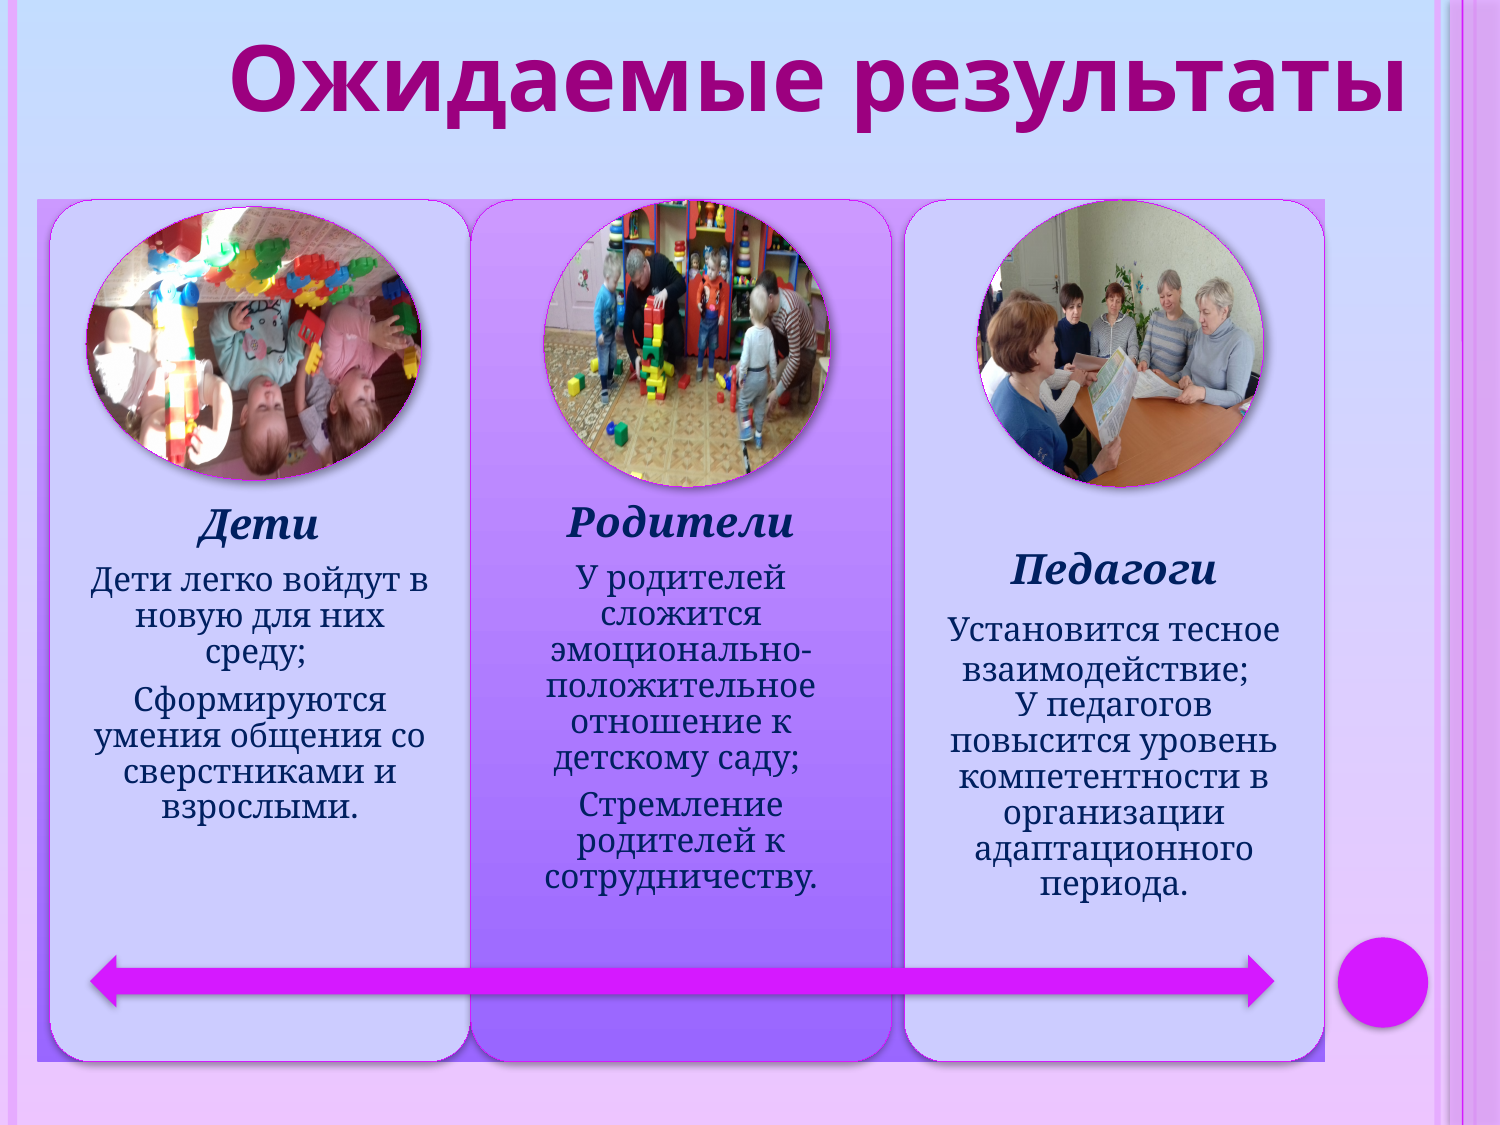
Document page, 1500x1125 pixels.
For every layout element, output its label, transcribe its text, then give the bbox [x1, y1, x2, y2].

title Ожидаемые результаты [75, 0, 1425, 138]
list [37, 199, 1326, 1063]
